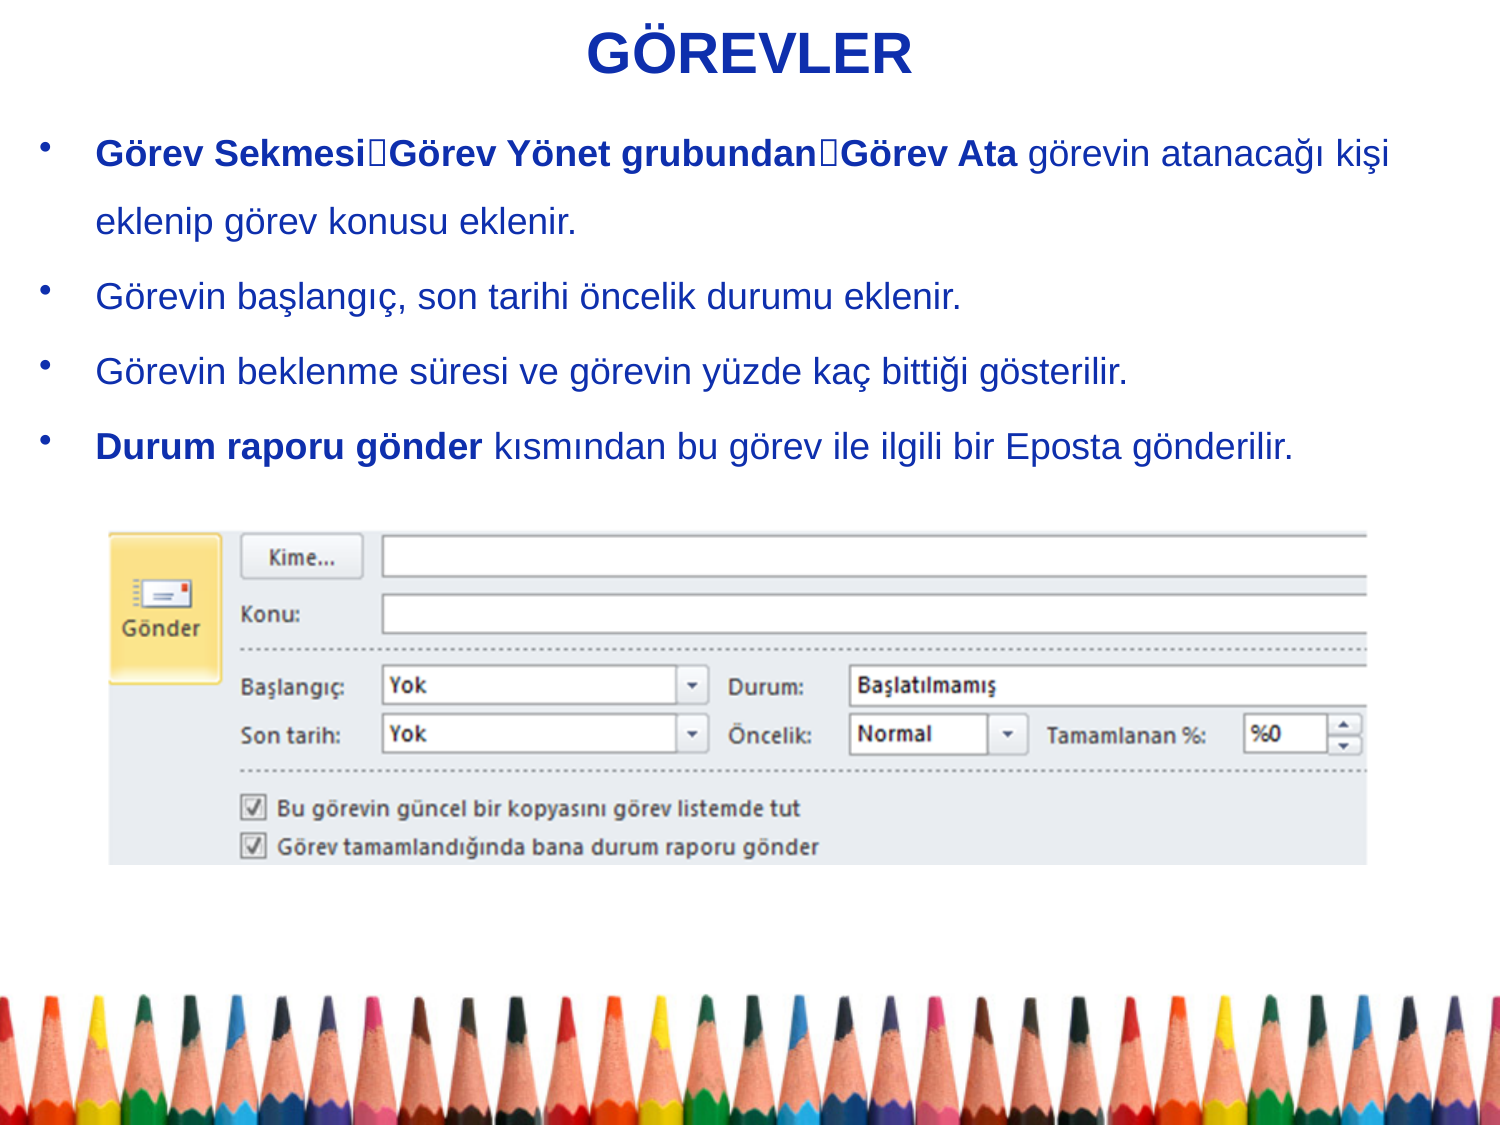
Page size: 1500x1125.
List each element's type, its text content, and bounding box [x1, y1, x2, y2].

list Görev SekmesiGörev Yönet grubundanGörev Ata görevin atanacağı kişi eklenip görev konusu eklenir. Görevin başlangıç, son tarihi öncelik durumu eklenir. Görevin beklenme süresi ve görevin yüzde kaç bittiği gösterilir. Durum raporu gönder kısmından bu görev ile ilgili bir Eposta gönderilir. [24, 99, 1448, 479]
picture [0, 0, 1500, 1125]
title GÖREVLER [75, 0, 1425, 102]
